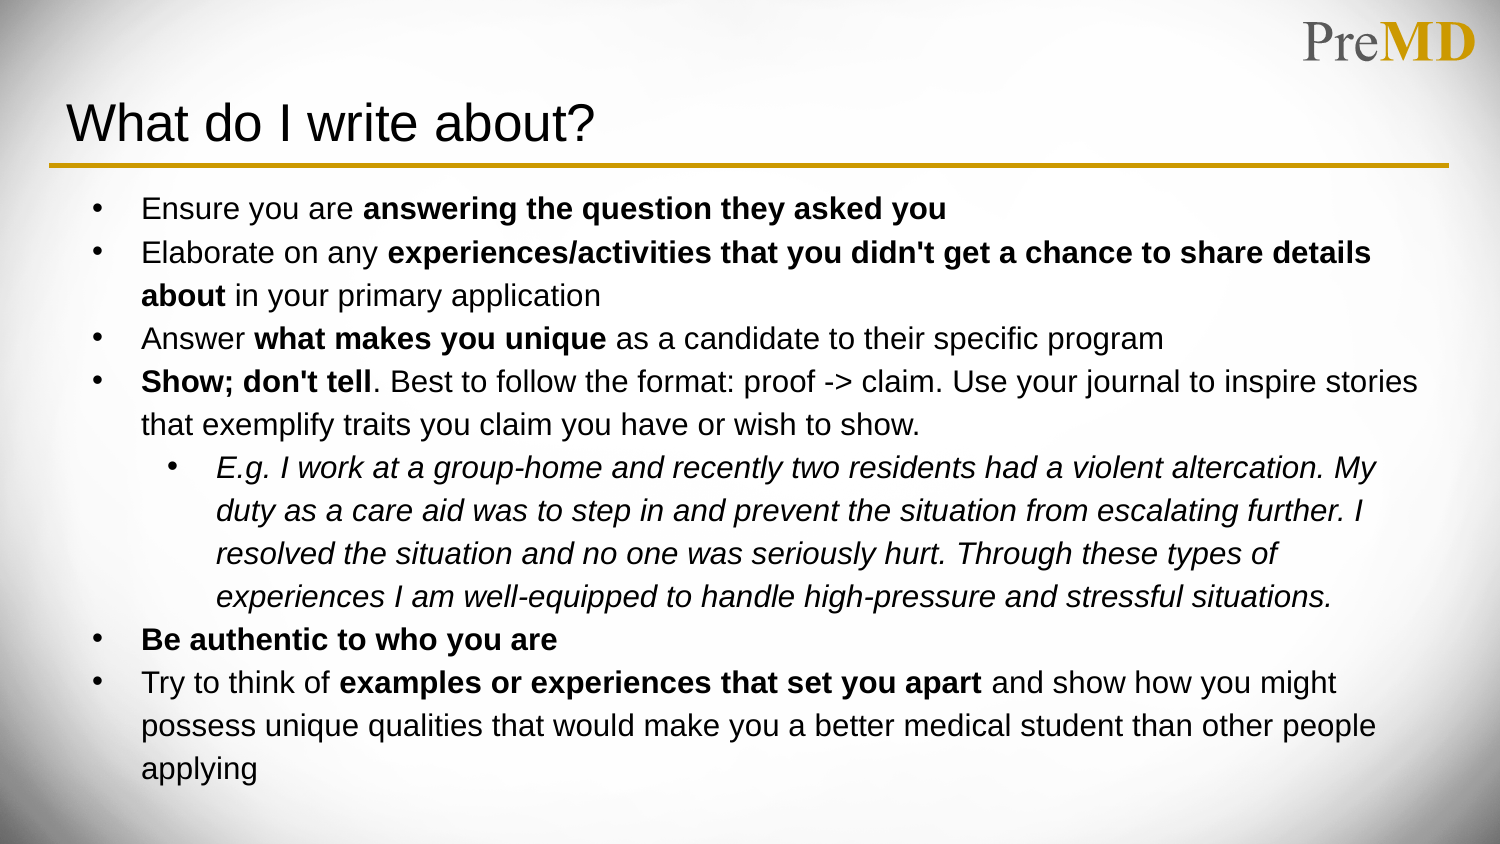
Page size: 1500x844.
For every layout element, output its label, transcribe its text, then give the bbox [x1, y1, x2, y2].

list Ensure you are answering the question they asked you Elaborate on any experiences/activities that you didn't get a chance to share details about in your primary application Answer what makes you unique as a candidate to their specific program Show; don't tell. Best to follow the format: proof -> claim. Use your journal to inspire stories that exemplify traits you claim you have or wish to show. E.g. I work at a group-home and recently two residents had a violent altercation. My duty as a care aid was to step in and prevent the situation from escalating further. I resolved the situation and no one was seriously hurt. Through these types of experiences I am well-equipped to handle high-pressure and stressful situations. Be authentic to who you are Try to think of examples or experiences that set you apart and show how you might possess unique qualities that would make you a better medical student than other people applying [51, 168, 1449, 763]
picture [0, 0, 1500, 844]
title What do I write about? [51, 72, 1449, 167]
